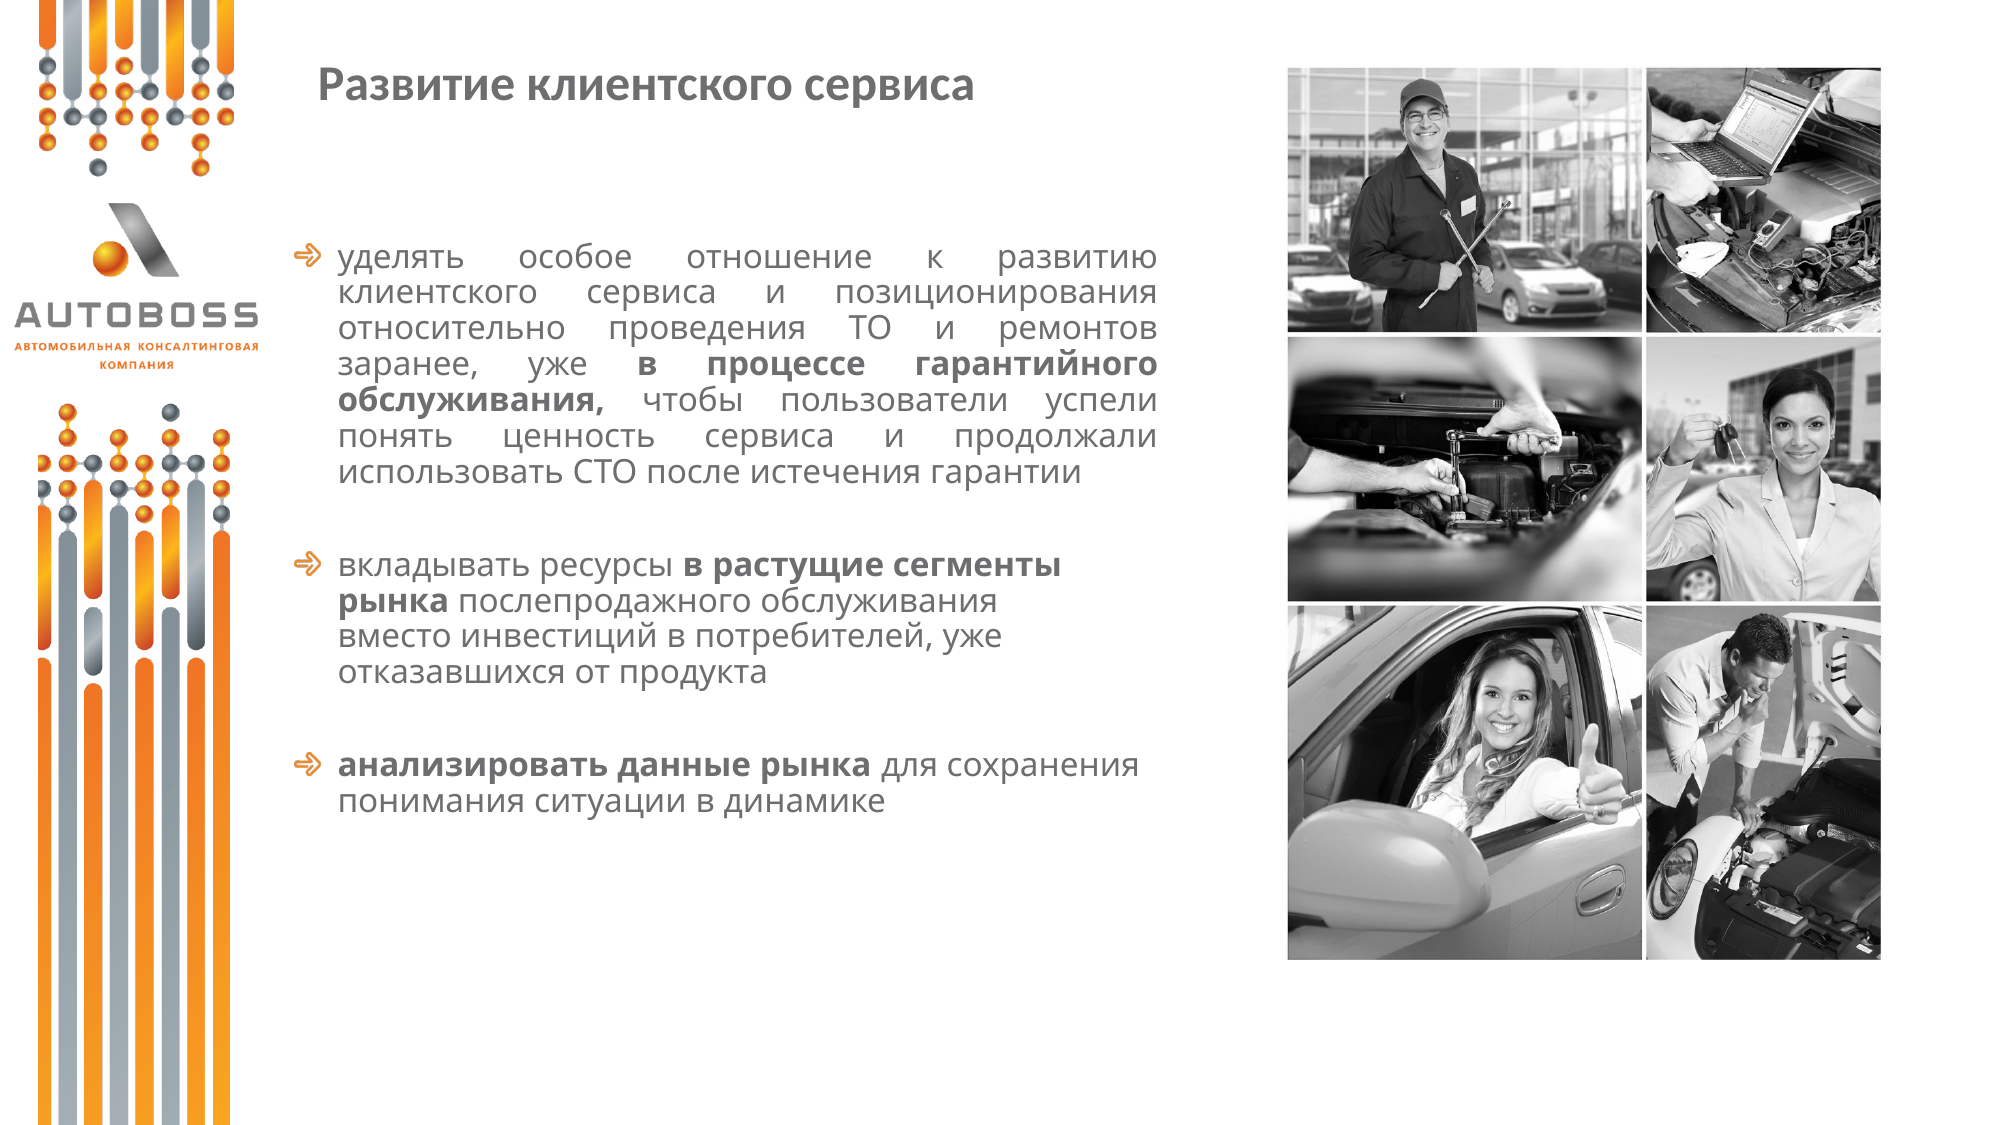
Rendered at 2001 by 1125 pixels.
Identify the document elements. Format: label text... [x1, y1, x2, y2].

text_box Развитие клиентского сервиса [302, 36, 1770, 139]
text_box уделять особое отношение к развитию клиентского сервиса и позиционирования относительно проведения ТО и ремонтов заранее, уже в процессе гарантийного обслуживания, чтобы пользователи успели понять ценность сервиса и продолжали использовать СТО после истечения гарантии вкладывать ресурсы в растущие сегменты рынка послепродажного обслуживания вместо инвестиций в потребителей, уже отказавшихся от продукта анализировать данные рынка для сохранения понимания ситуации в динамике [279, 231, 1174, 1074]
picture [1285, 65, 1883, 962]
picture [14, 203, 258, 1125]
picture [294, 752, 321, 776]
picture [294, 551, 321, 576]
picture [38, 0, 234, 180]
picture [294, 243, 321, 267]
